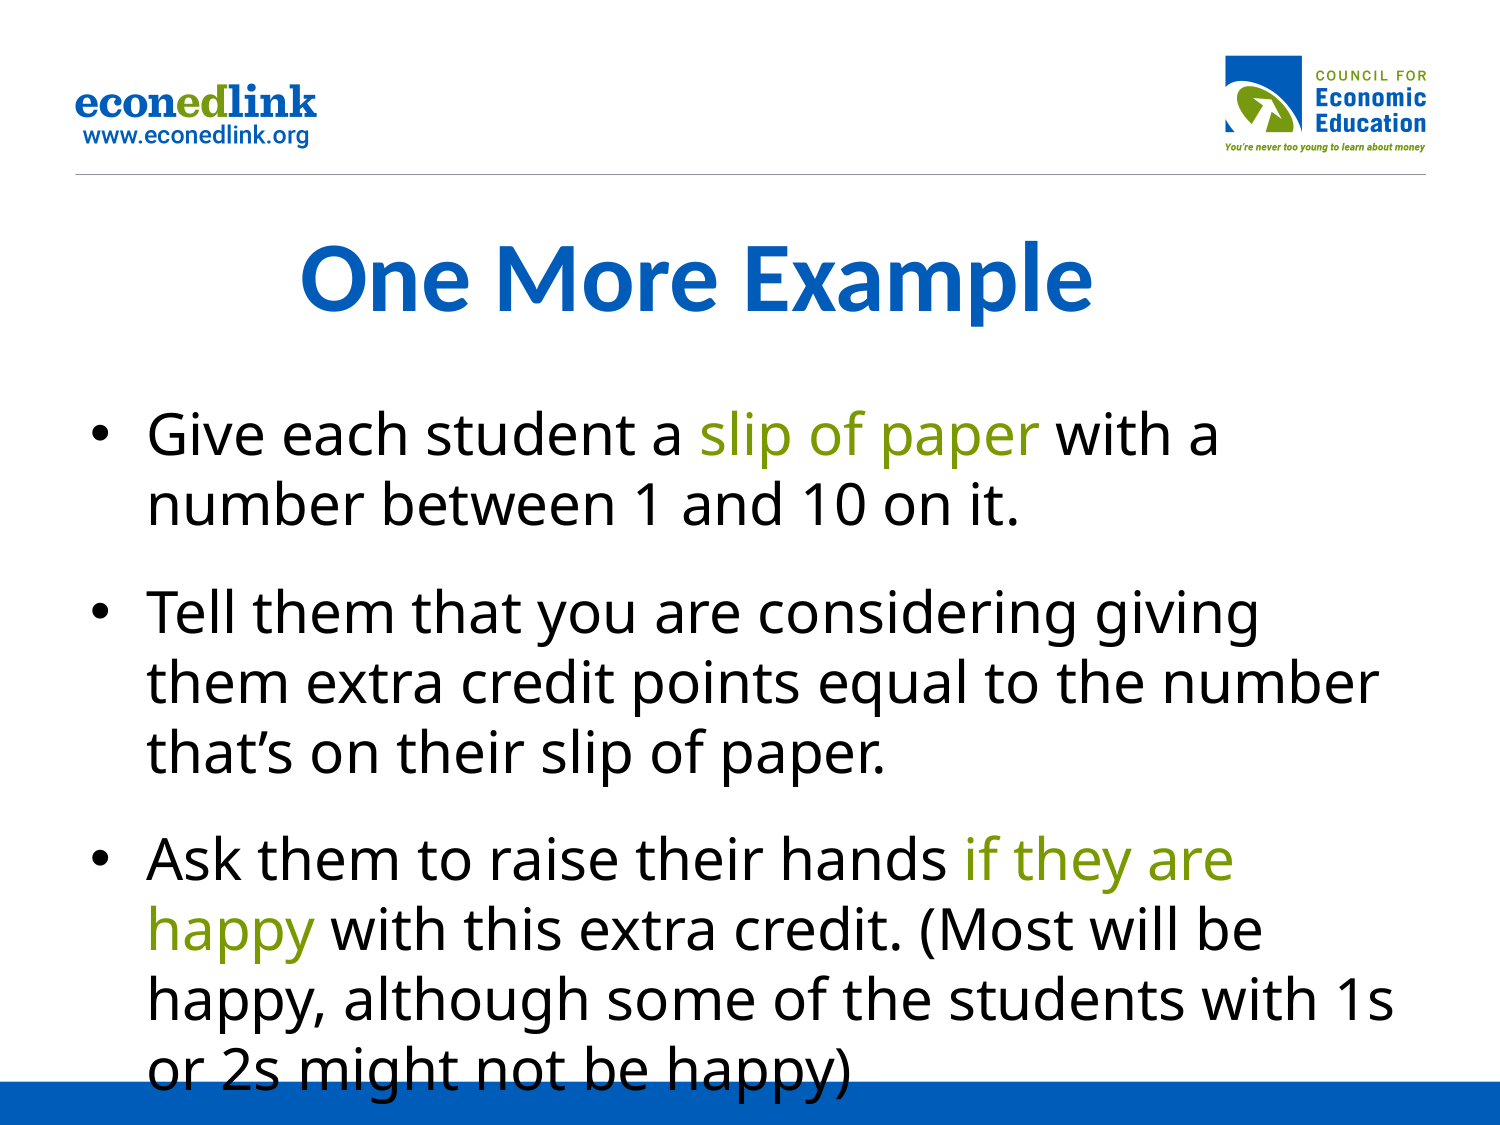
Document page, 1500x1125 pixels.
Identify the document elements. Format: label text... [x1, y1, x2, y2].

picture [0, 0, 1500, 1125]
list Give each student a slip of paper with a number between 1 and 10 on it. Tell them that you are considering giving them extra credit points equal to the number that’s on their slip of paper. Ask them to raise their hands if they are happy with this extra credit. (Most will be happy, although some of the students with 1s or 2s might not be happy) [74, 389, 1426, 1011]
title One More Example [74, 185, 1426, 374]
